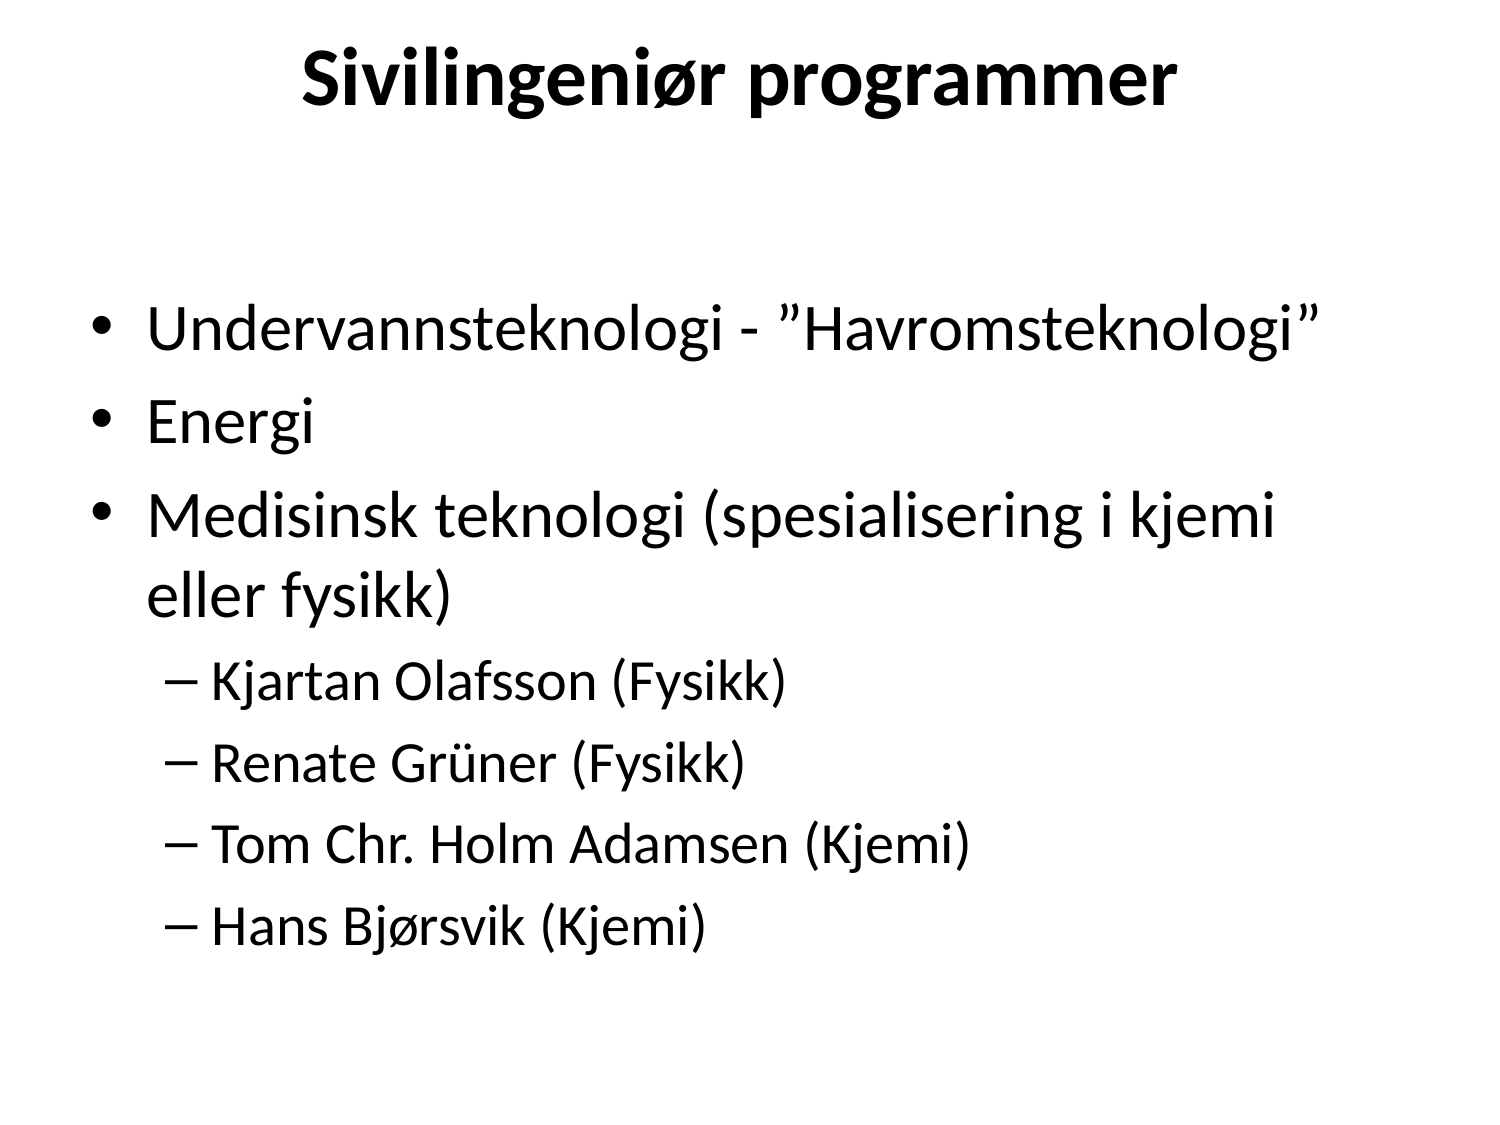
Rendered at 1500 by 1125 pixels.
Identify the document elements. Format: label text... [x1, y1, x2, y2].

list Undervannsteknologi - ”Havromsteknologi” Energi Medisinsk teknologi (spesialisering i kjemi eller fysikk) Kjartan Olafsson (Fysikk) Renate Grüner (Fysikk) Tom Chr. Holm Adamsen (Kjemi) Hans Bjørsvik (Kjemi) [75, 276, 1425, 1105]
title Sivilingeniør programmer [0, 8, 1500, 137]
